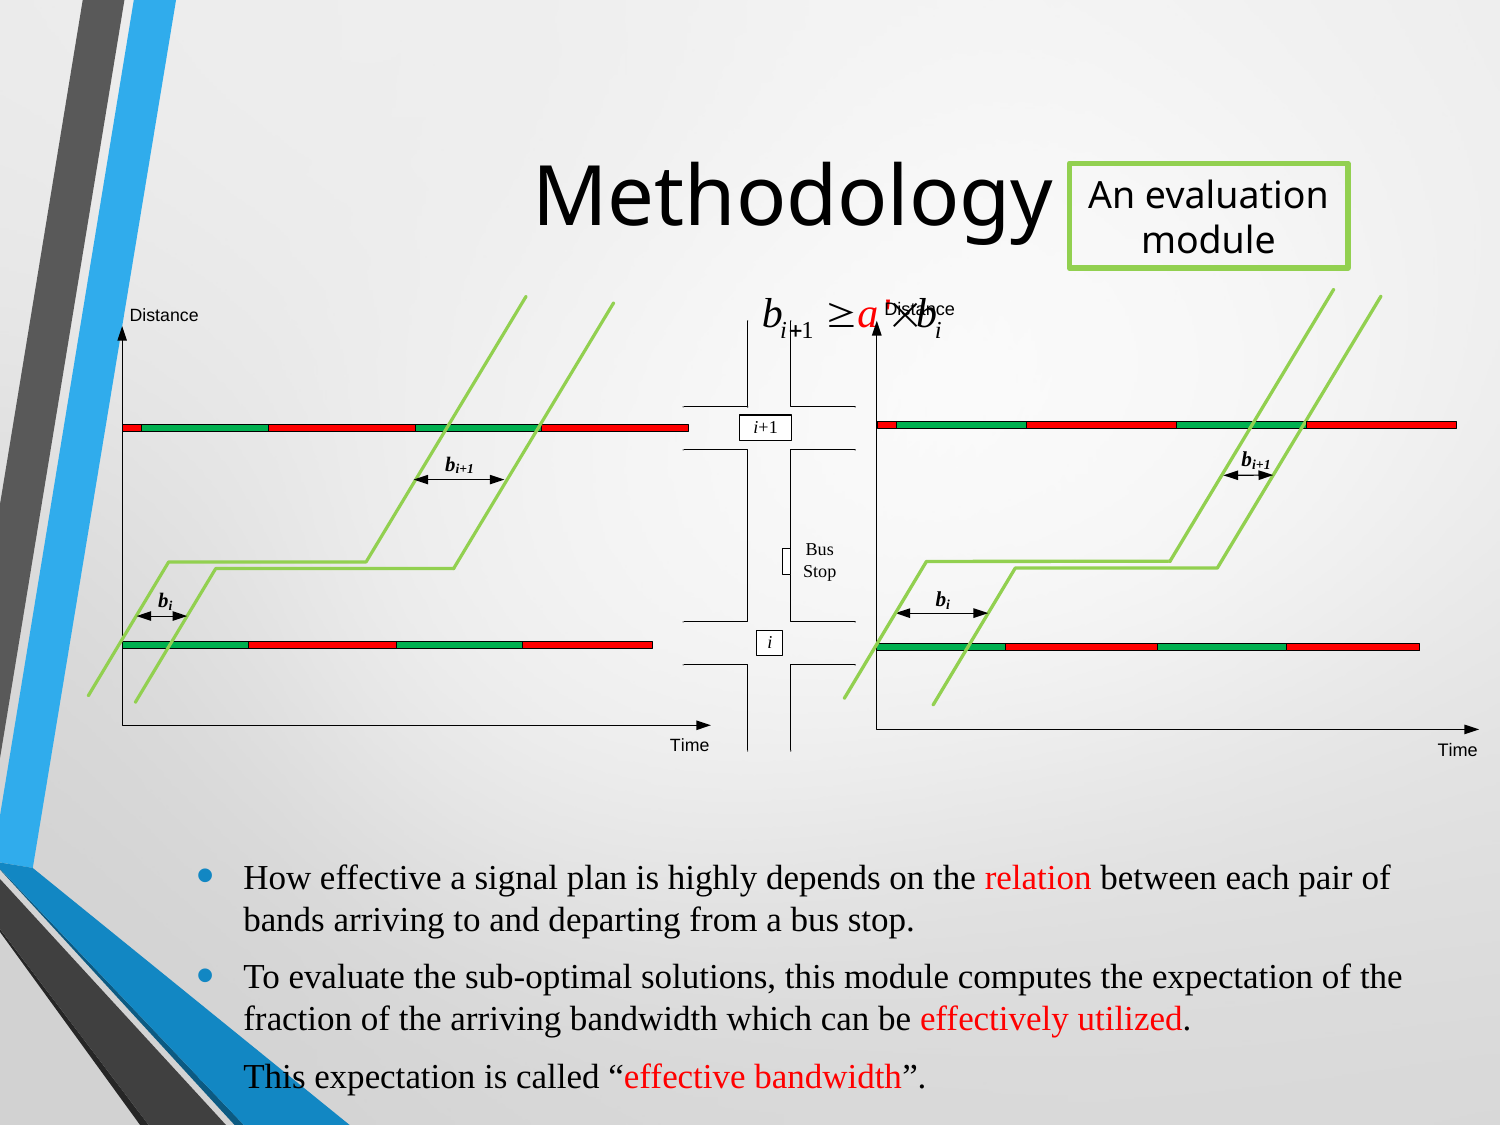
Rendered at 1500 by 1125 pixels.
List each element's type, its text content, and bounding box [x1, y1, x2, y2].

text_box An evaluation module [1069, 163, 1348, 269]
title Methodology [161, 75, 1425, 293]
list How effective a signal plan is highly depends on the relation between each pair of bands arriving to and departing from a bus stop. To evaluate the sub-optimal solutions, this module computes the expectation of the fraction of the arriving bandwidth which can be effectively utilized. This expectation is called “effective bandwidth”. [181, 846, 1446, 1104]
picture [85, 286, 1482, 764]
